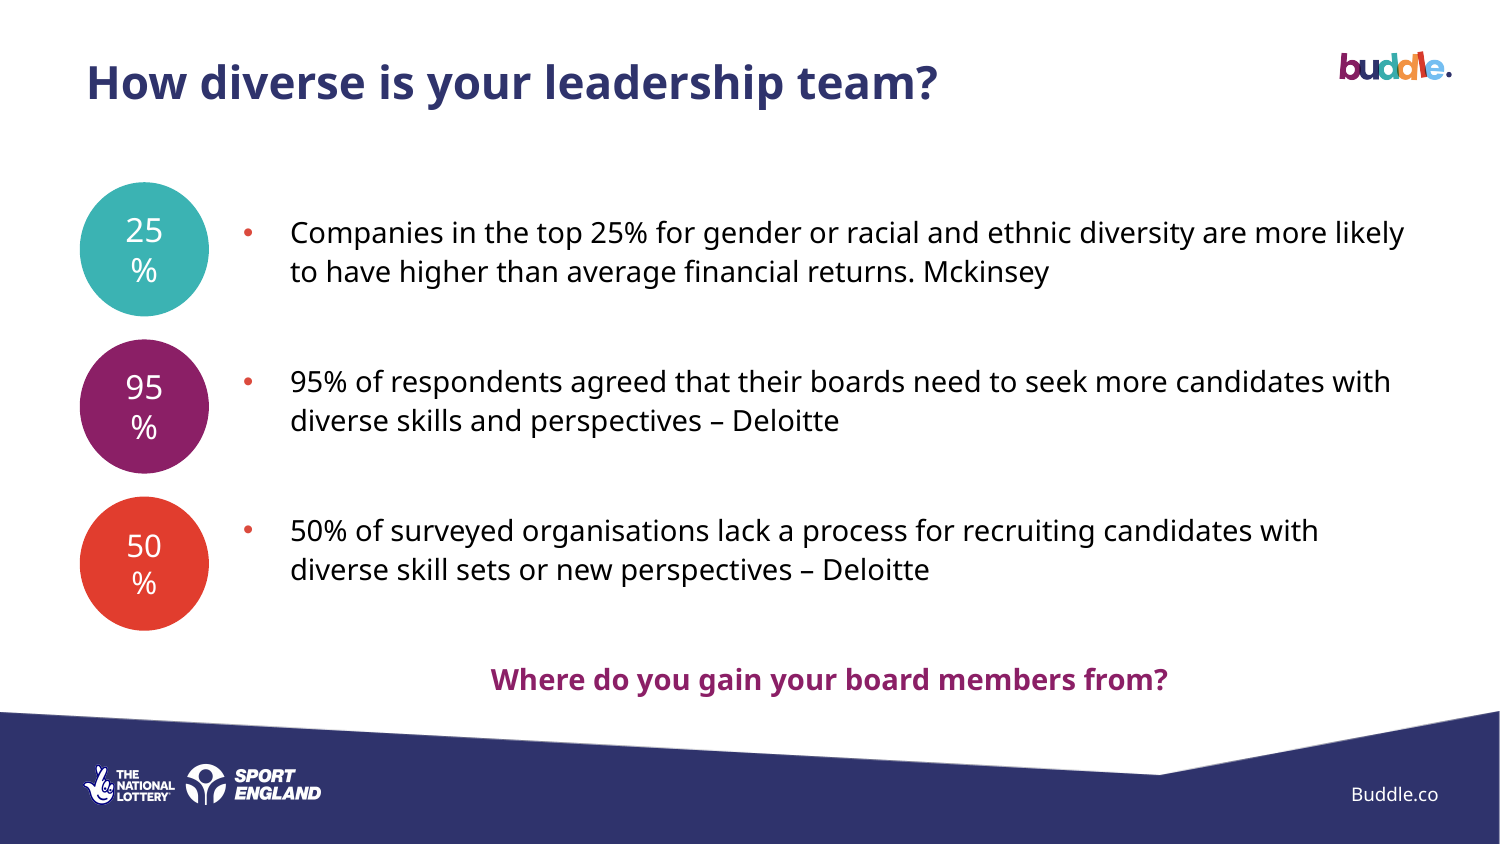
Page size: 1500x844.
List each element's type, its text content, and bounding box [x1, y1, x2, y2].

list Companies in the top 25% for gender or racial and ethnic diversity are more likely to have higher than average financial returns. Mckinsey 95% of respondents agreed that their boards need to seek more candidates with diverse skills and perspectives – Deloitte 50% of surveyed organisations lack a process for recruiting candidates with diverse skill sets or new perspectives – Deloitte Where do you gain your board members from? [243, 210, 1417, 711]
picture [0, 711, 1500, 844]
picture [1338, 49, 1453, 81]
text_box 50% [79, 496, 209, 631]
title How diverse is your leadership team? [70, 53, 1339, 138]
text_box 25% [79, 182, 209, 317]
text_box 95% [79, 339, 209, 474]
